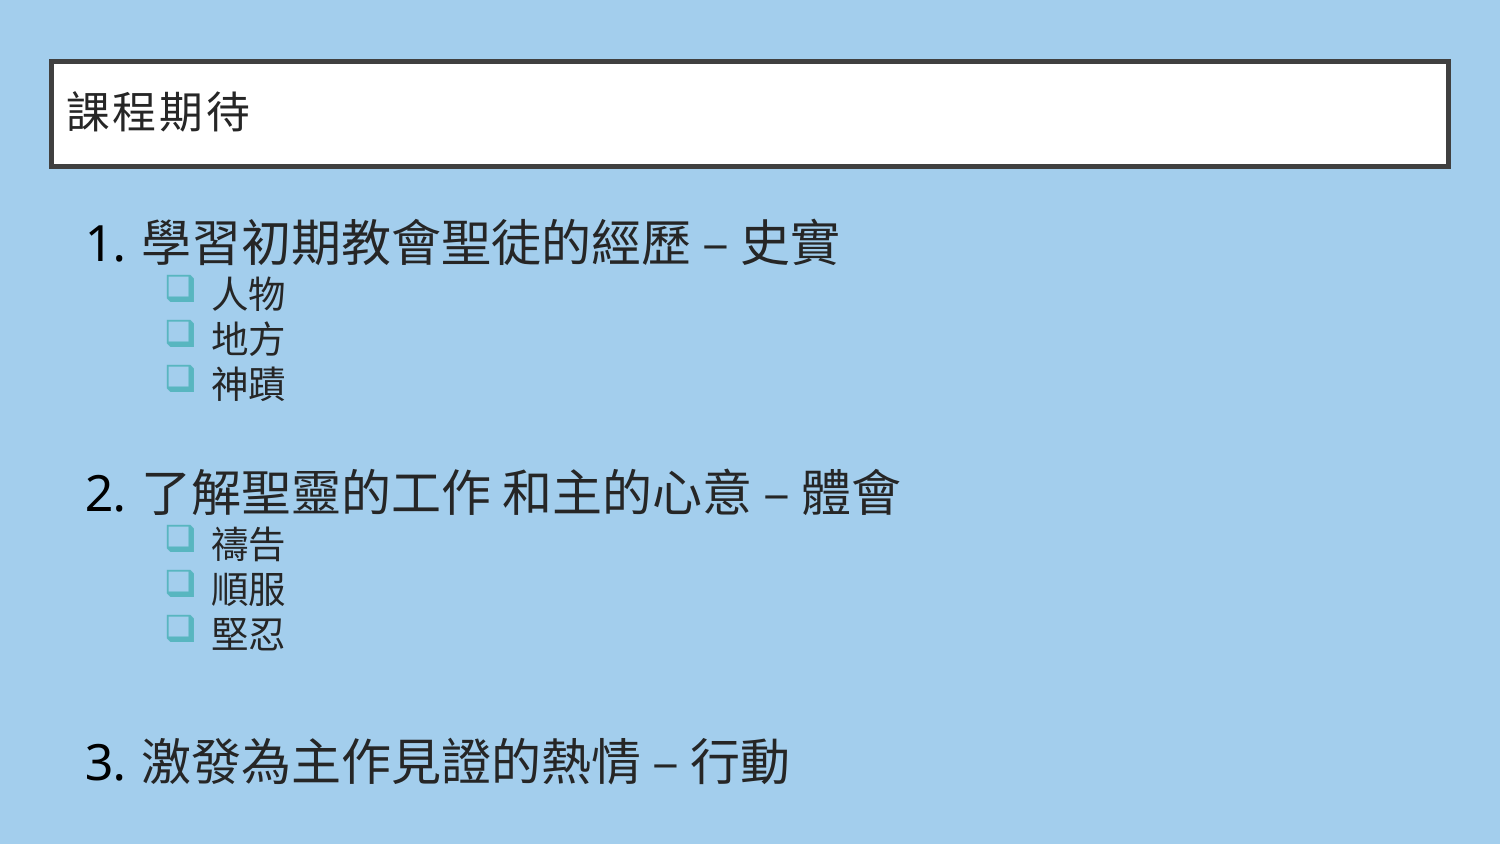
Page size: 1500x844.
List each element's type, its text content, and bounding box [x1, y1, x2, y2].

list 學習初期教會聖徒的經歷 – 史實 人物 地方 神蹟 了解聖靈的工作 和主的心意 – 體會 禱告 順服 堅忍 激發為主作見證的熱情 – 行動 [51, 196, 1449, 783]
title 課程期待 [49, 59, 1451, 169]
